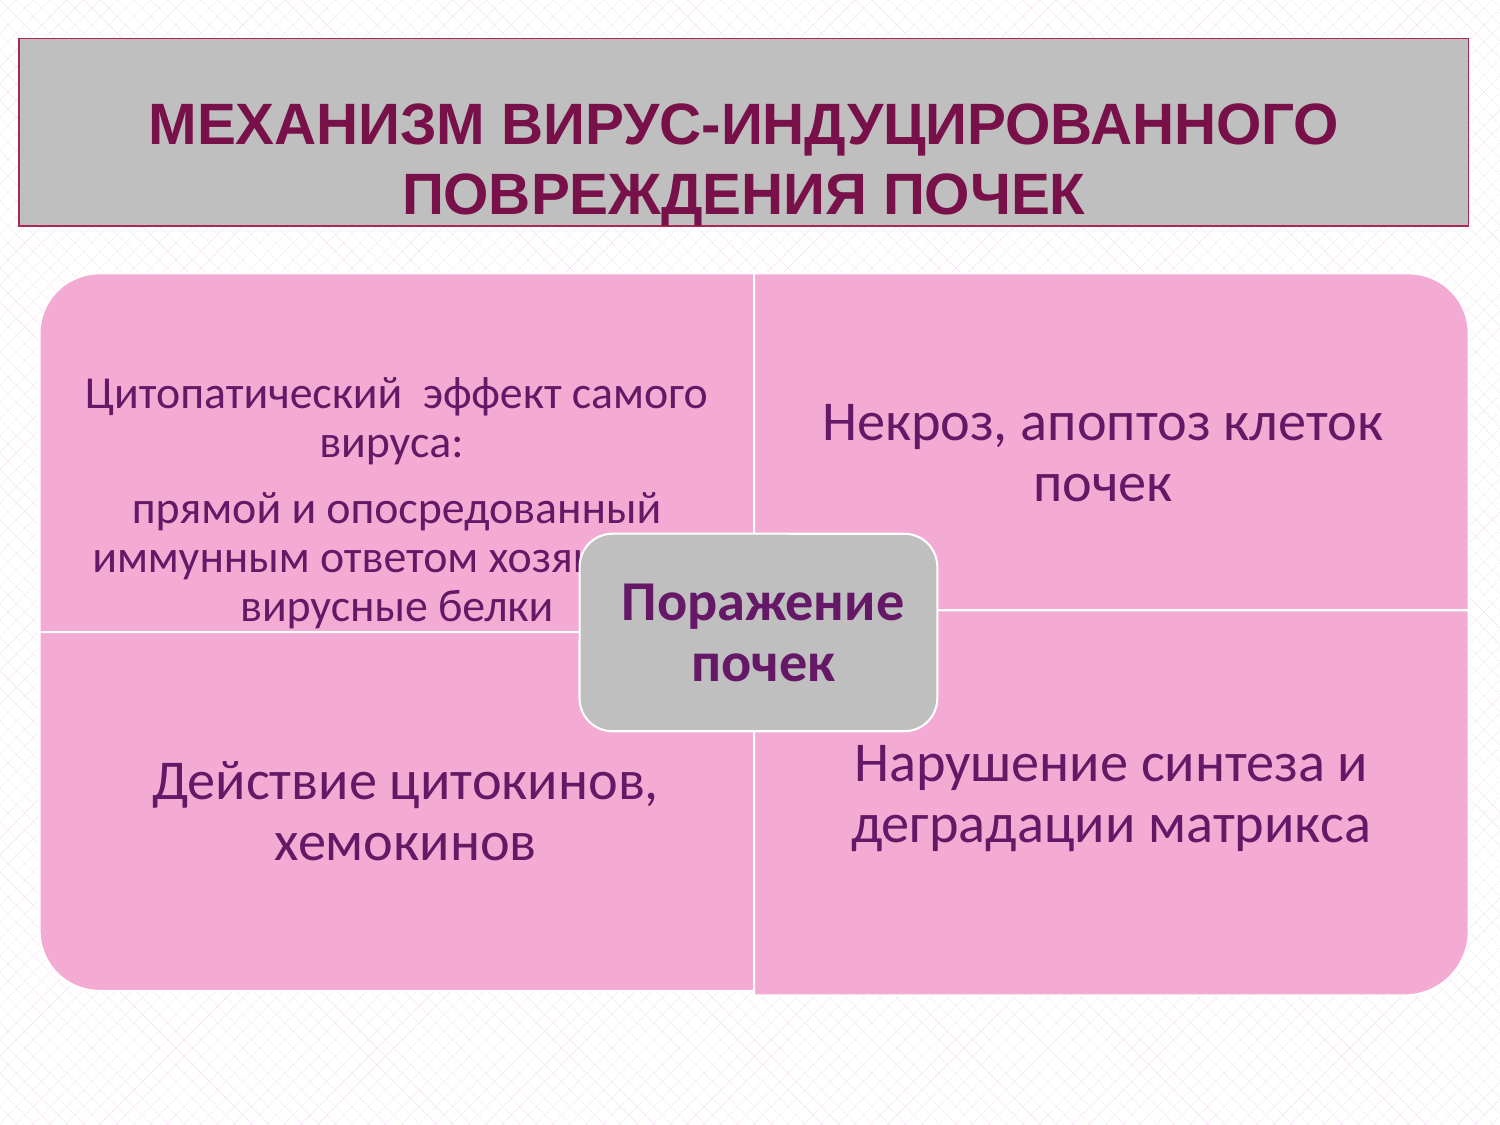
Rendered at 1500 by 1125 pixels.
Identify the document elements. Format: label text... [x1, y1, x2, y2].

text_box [39, 279, 1469, 998]
text_box МЕХАНИЗМ ВИРУС-ИНДУЦИРОВАННОГО ПОВРЕЖДЕНИЯ ПОЧЕК [19, 38, 1469, 226]
